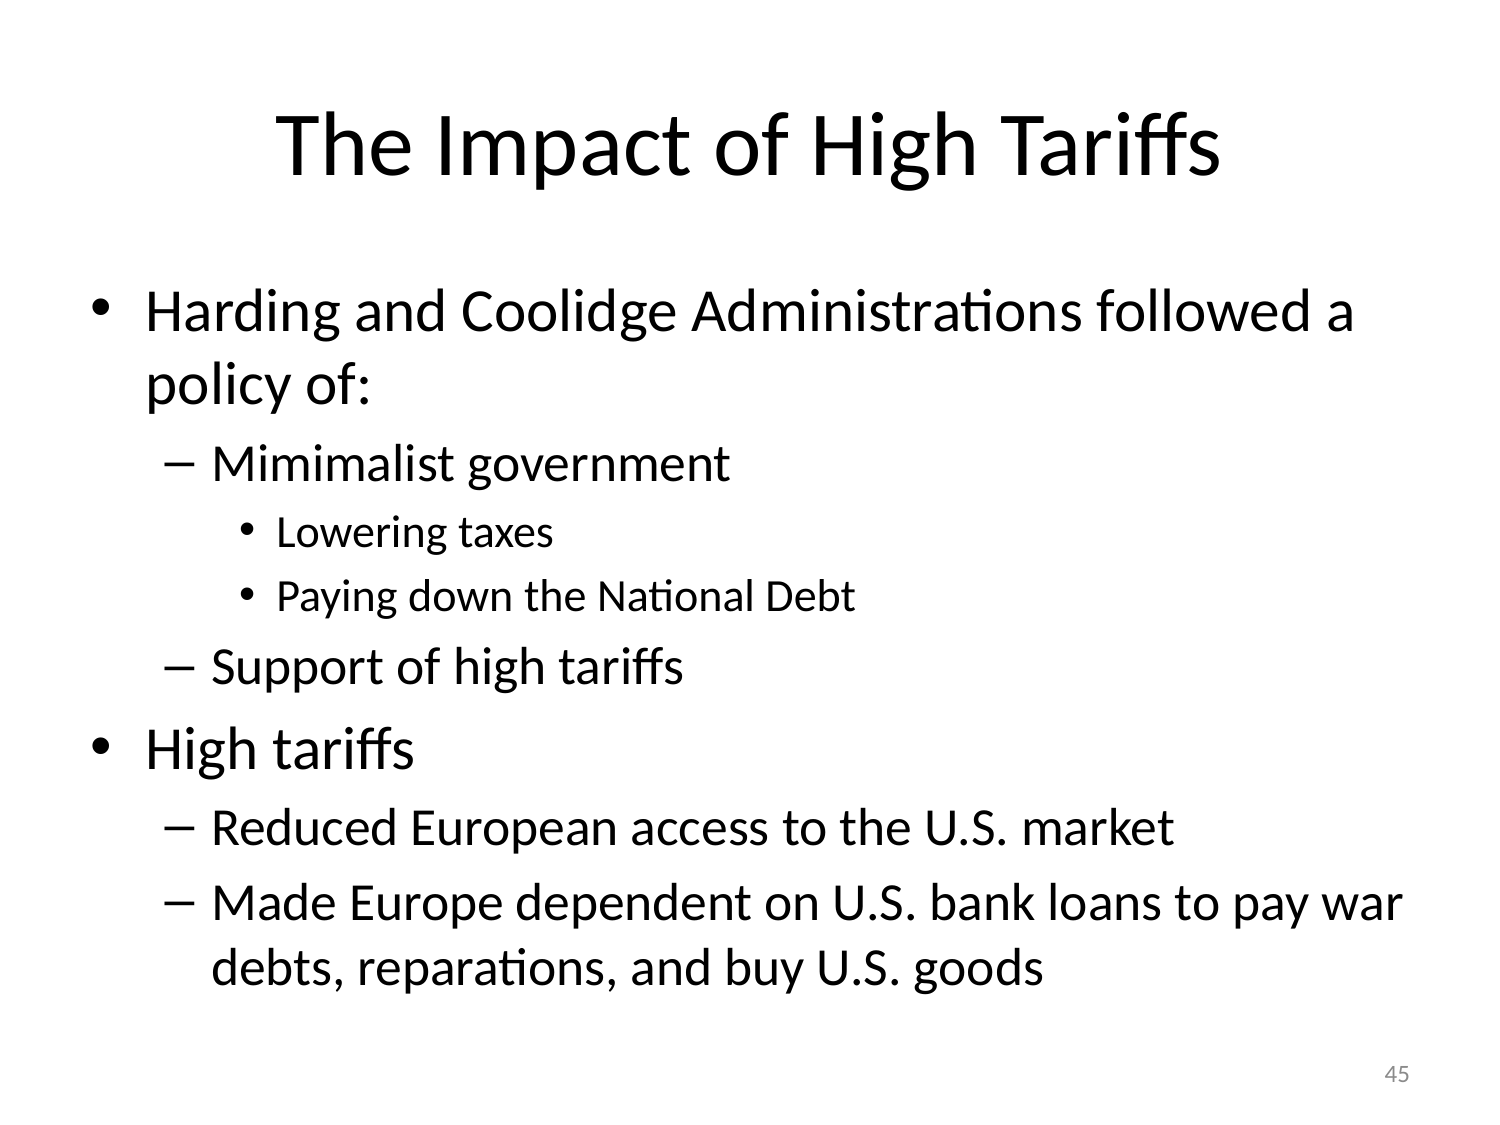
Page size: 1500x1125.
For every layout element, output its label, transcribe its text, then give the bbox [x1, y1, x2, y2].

list Harding and Coolidge Administrations followed a policy of: Mimimalist government Lowering taxes Paying down the National Debt Support of high tariffs High tariffs Reduced European access to the U.S. market Made Europe dependent on U.S. bank loans to pay war debts, reparations, and buy U.S. goods [75, 262, 1425, 1005]
slide_number 45 [1074, 1042, 1425, 1103]
title The Impact of High Tariffs [75, 45, 1425, 233]
